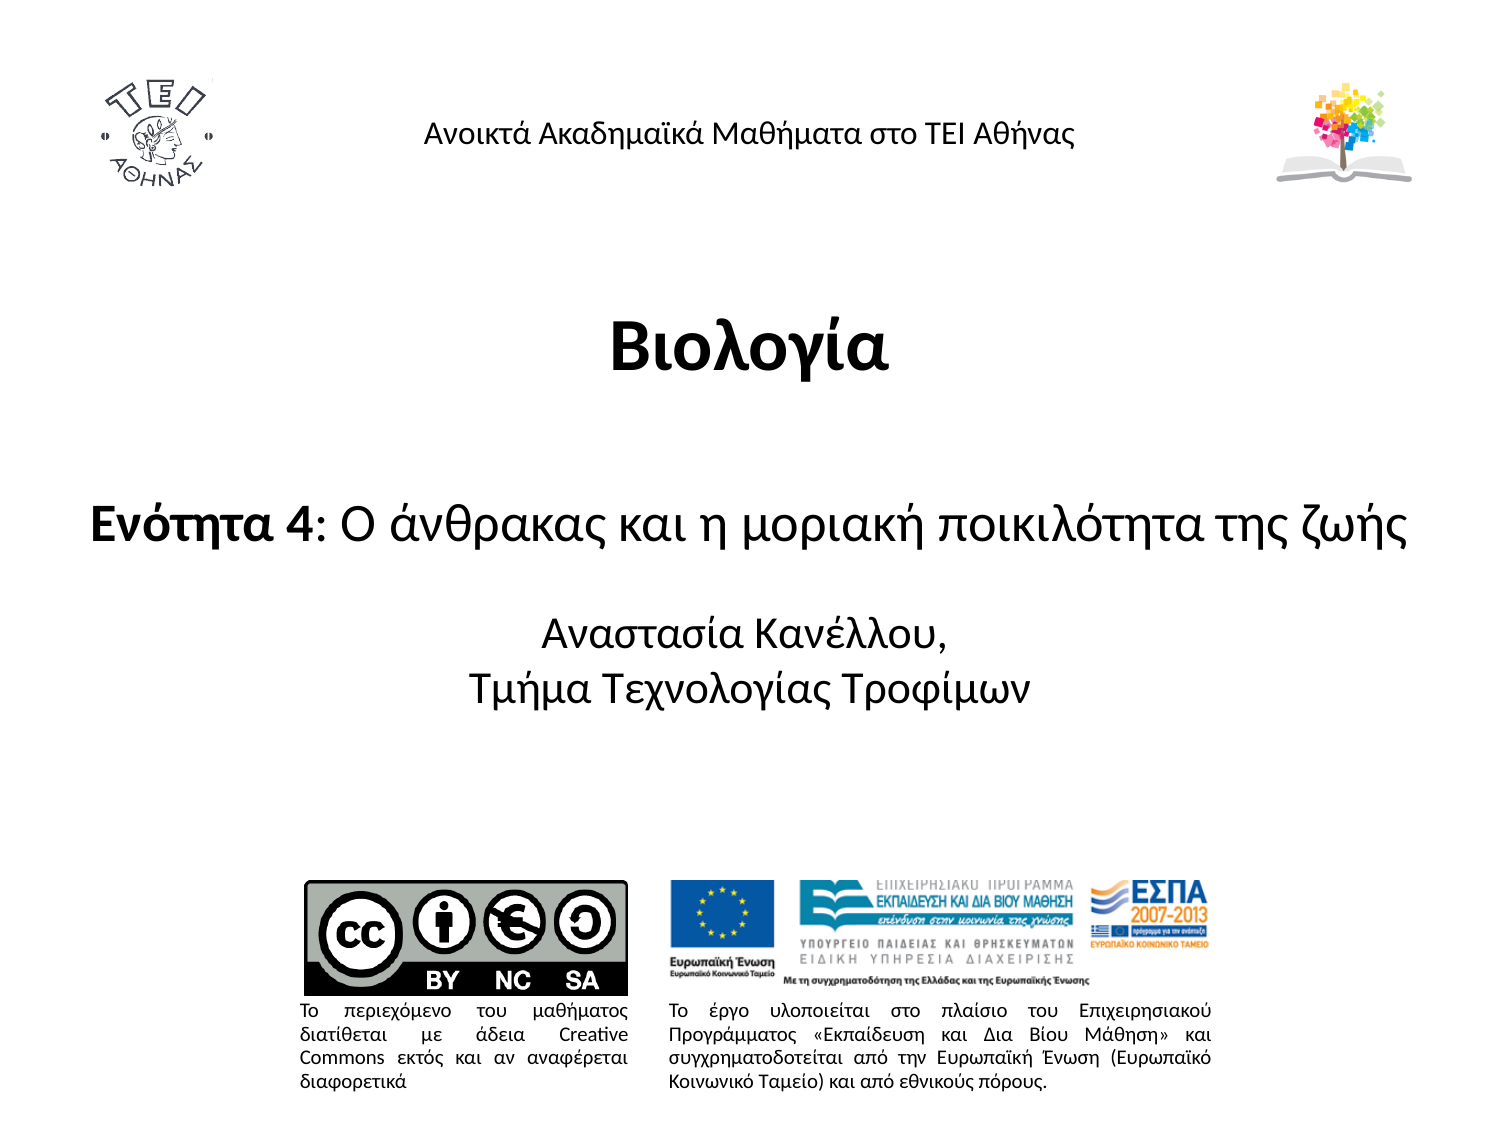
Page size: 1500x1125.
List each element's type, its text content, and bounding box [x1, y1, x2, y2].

picture [1273, 77, 1414, 185]
picture [303, 880, 628, 996]
title Βιολογία [112, 219, 1388, 461]
text_box Ανοικτά Ακαδημαϊκά Μαθήματα στο ΤΕΙ Αθήνας [217, 103, 1268, 159]
picture [100, 77, 213, 193]
table_header Το περιεχόμενο του μαθήματος διατίθεται με άδεια Creative Commons εκτός και αν αναφέρεται διαφορετικά [289, 999, 640, 1125]
subtitle Ενότητα 4: Ο άνθρακας και η μοριακή ποικιλότητα της ζωής Αναστασία Κανέλλου, Τμήμα Τεχνολογίας Τροφίμων [0, 479, 1500, 858]
picture [663, 880, 1214, 996]
table_header Το έργο υλοποιείται στο πλαίσιο του Επιχειρησιακού Προγράμματος «Εκπαίδευση και Δια Βίου Μάθηση» και συγχρηματοδοτείται από την Ευρωπαϊκή Ένωση (Ευρωπαϊκό Κοινωνικό Ταμείο) και από εθνικούς πόρους. [640, 999, 1223, 1125]
